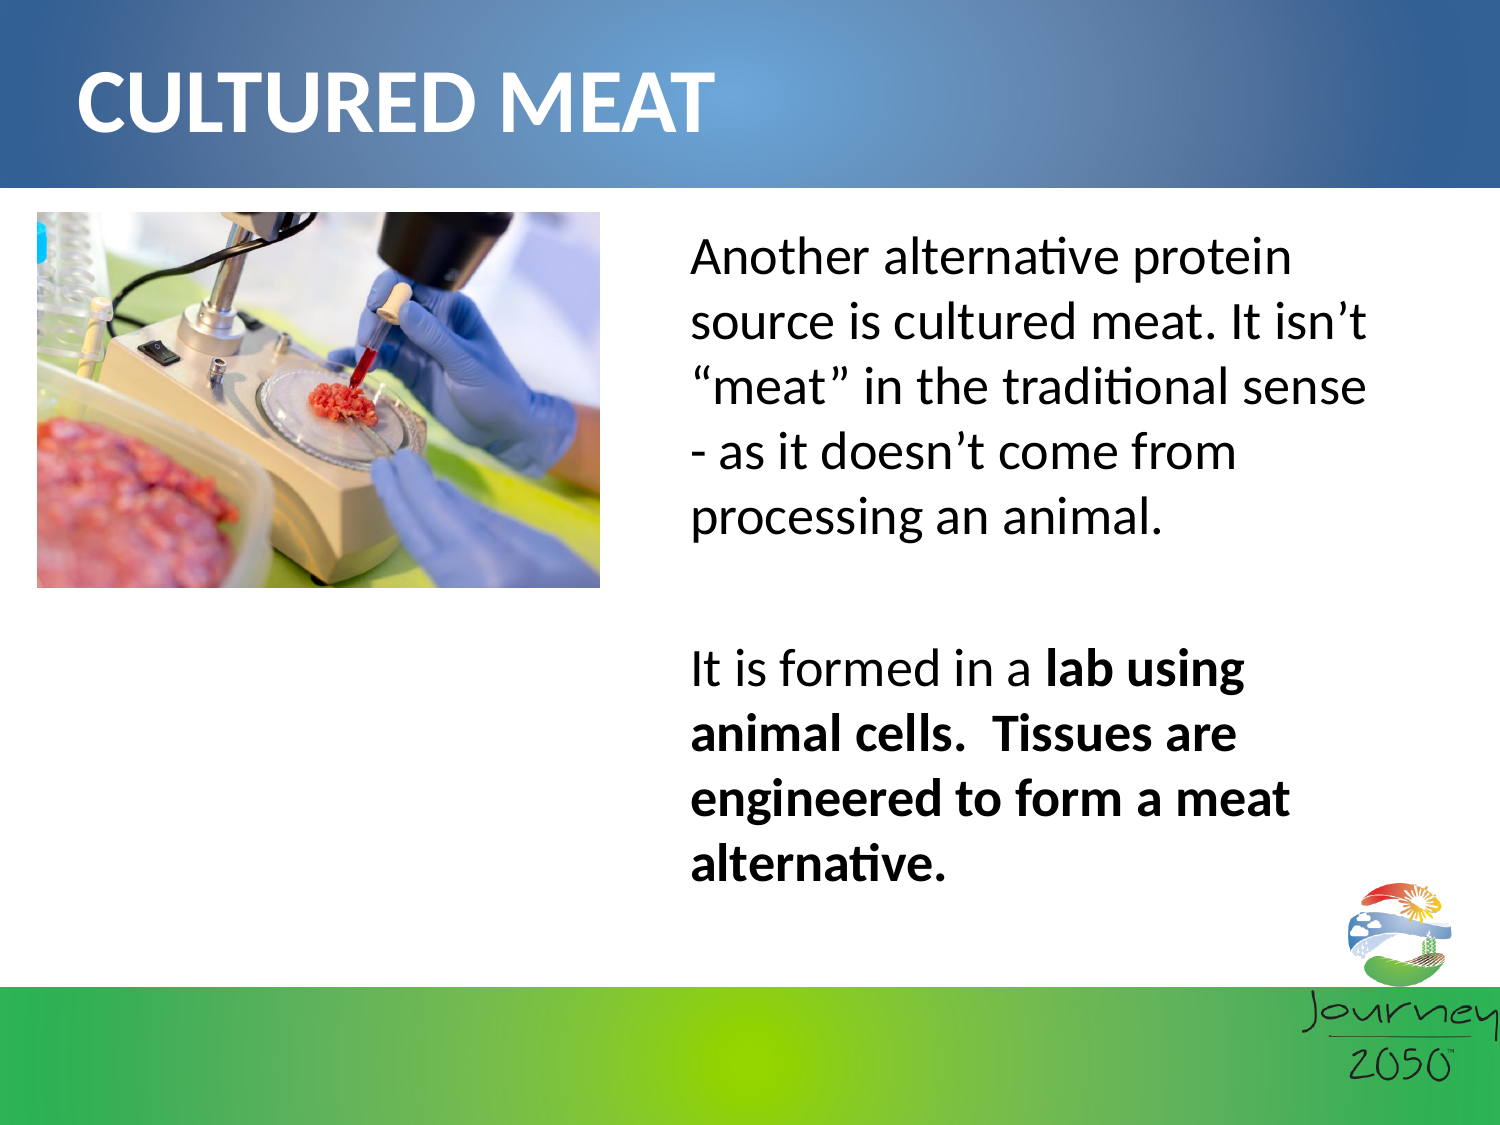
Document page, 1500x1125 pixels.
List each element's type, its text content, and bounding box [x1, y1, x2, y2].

title Cultured meat [62, 2, 1450, 190]
picture [37, 212, 601, 588]
picture [0, 882, 1500, 1125]
list Another alternative protein source is cultured meat. It isn’t “meat” in the traditional sense - as it doesn’t come from processing an animal. It is formed in a lab using animal cells. Tissues are engineered to form a meat alternative. [675, 212, 1413, 955]
picture [0, 0, 1500, 188]
